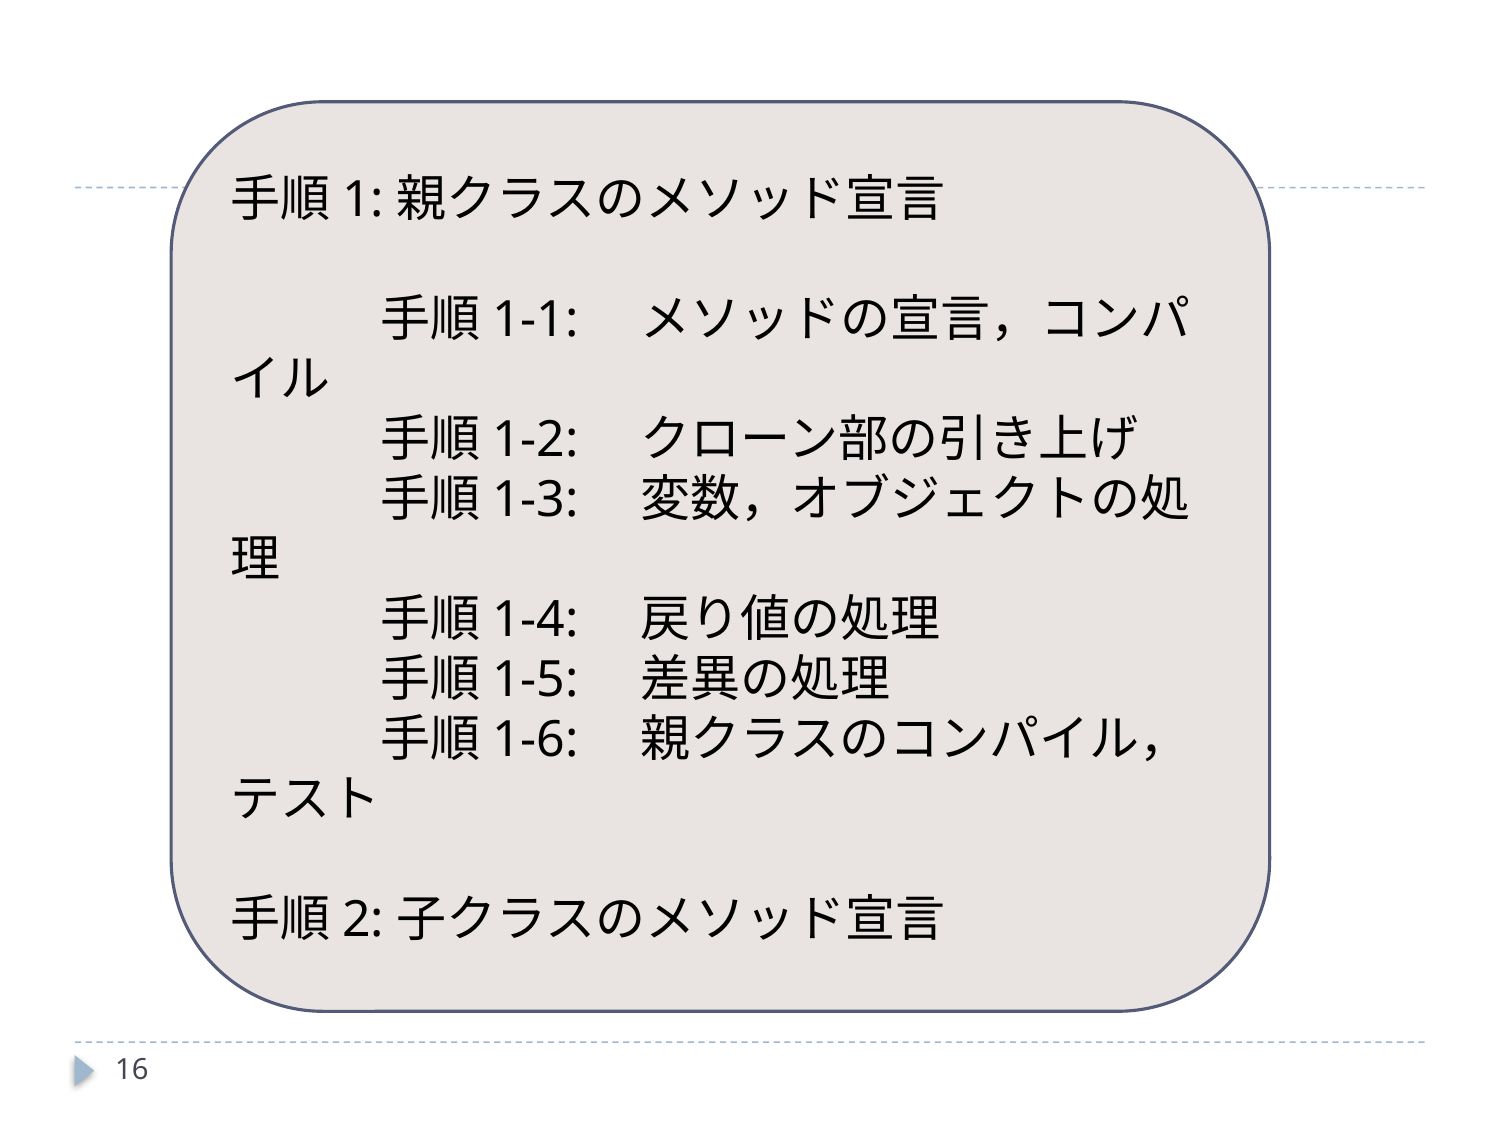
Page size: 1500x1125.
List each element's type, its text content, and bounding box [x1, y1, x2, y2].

slide_number 16 [100, 1042, 426, 1103]
text_box 手順1:親クラスのメソッド宣言 手順1-1: メソッドの宣言，コンパイル 手順1-2: クローン部の引き上げ 手順1-3: 変数，オブジェクトの処理 手順1-4: 戻り値の処理 手順1-5: 差異の処理 手順1-6: 親クラスのコンパイル，テスト 手順2:子クラスのメソッド宣言 [169, 100, 1272, 1013]
